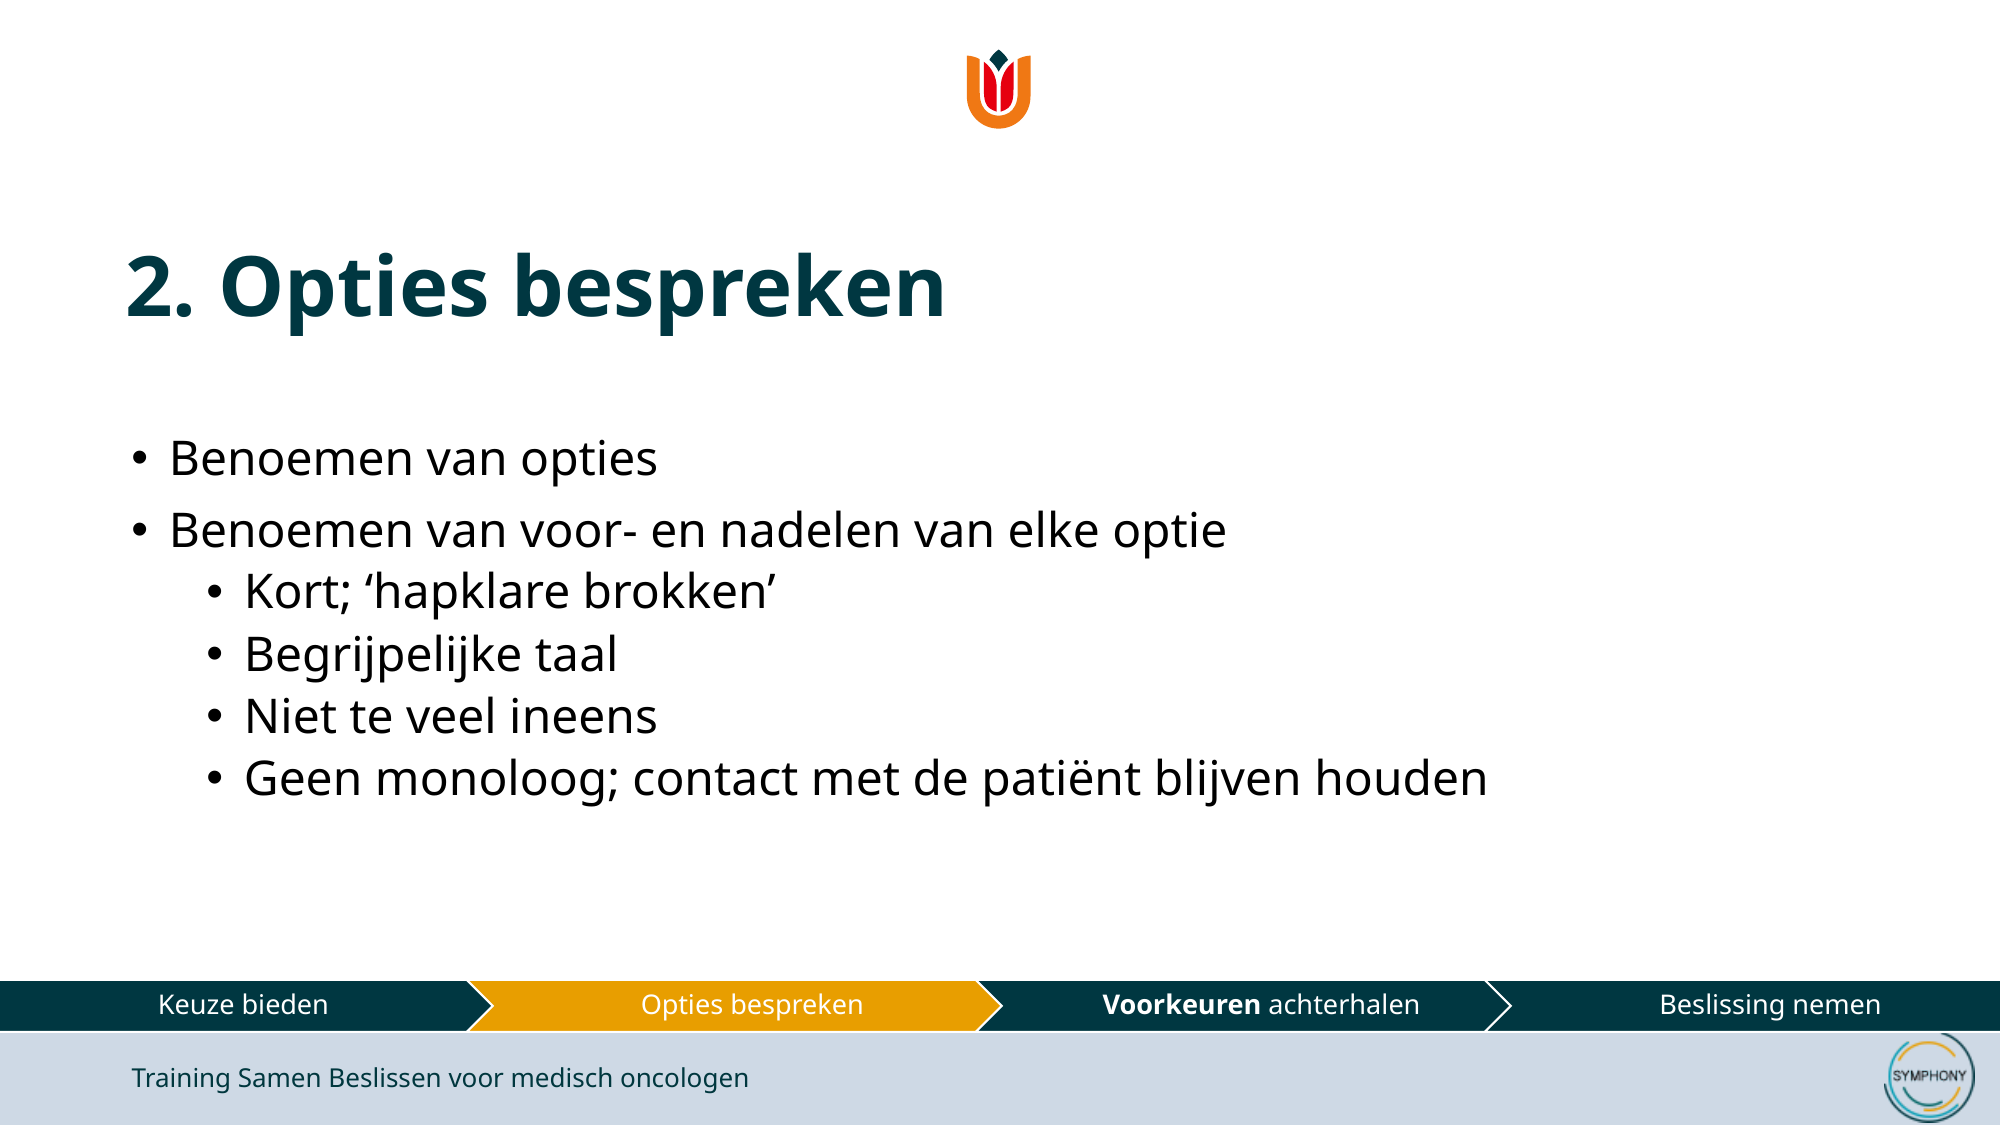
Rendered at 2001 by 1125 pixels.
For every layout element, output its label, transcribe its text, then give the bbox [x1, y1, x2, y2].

footer Training Samen Beslissen voor medisch oncologen [116, 1046, 1003, 1107]
list Benoemen van opties Benoemen van voor- en nadelen van elke optie Kort; ‘hapklare brokken’ Begrijpelijke taal Niet te veel ineens Geen monoloog; contact met de patiënt blijven houden [116, 406, 1880, 825]
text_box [0, 979, 2000, 1032]
picture [1884, 1033, 1975, 1123]
title 2. Opties bespreken [110, 180, 1877, 398]
